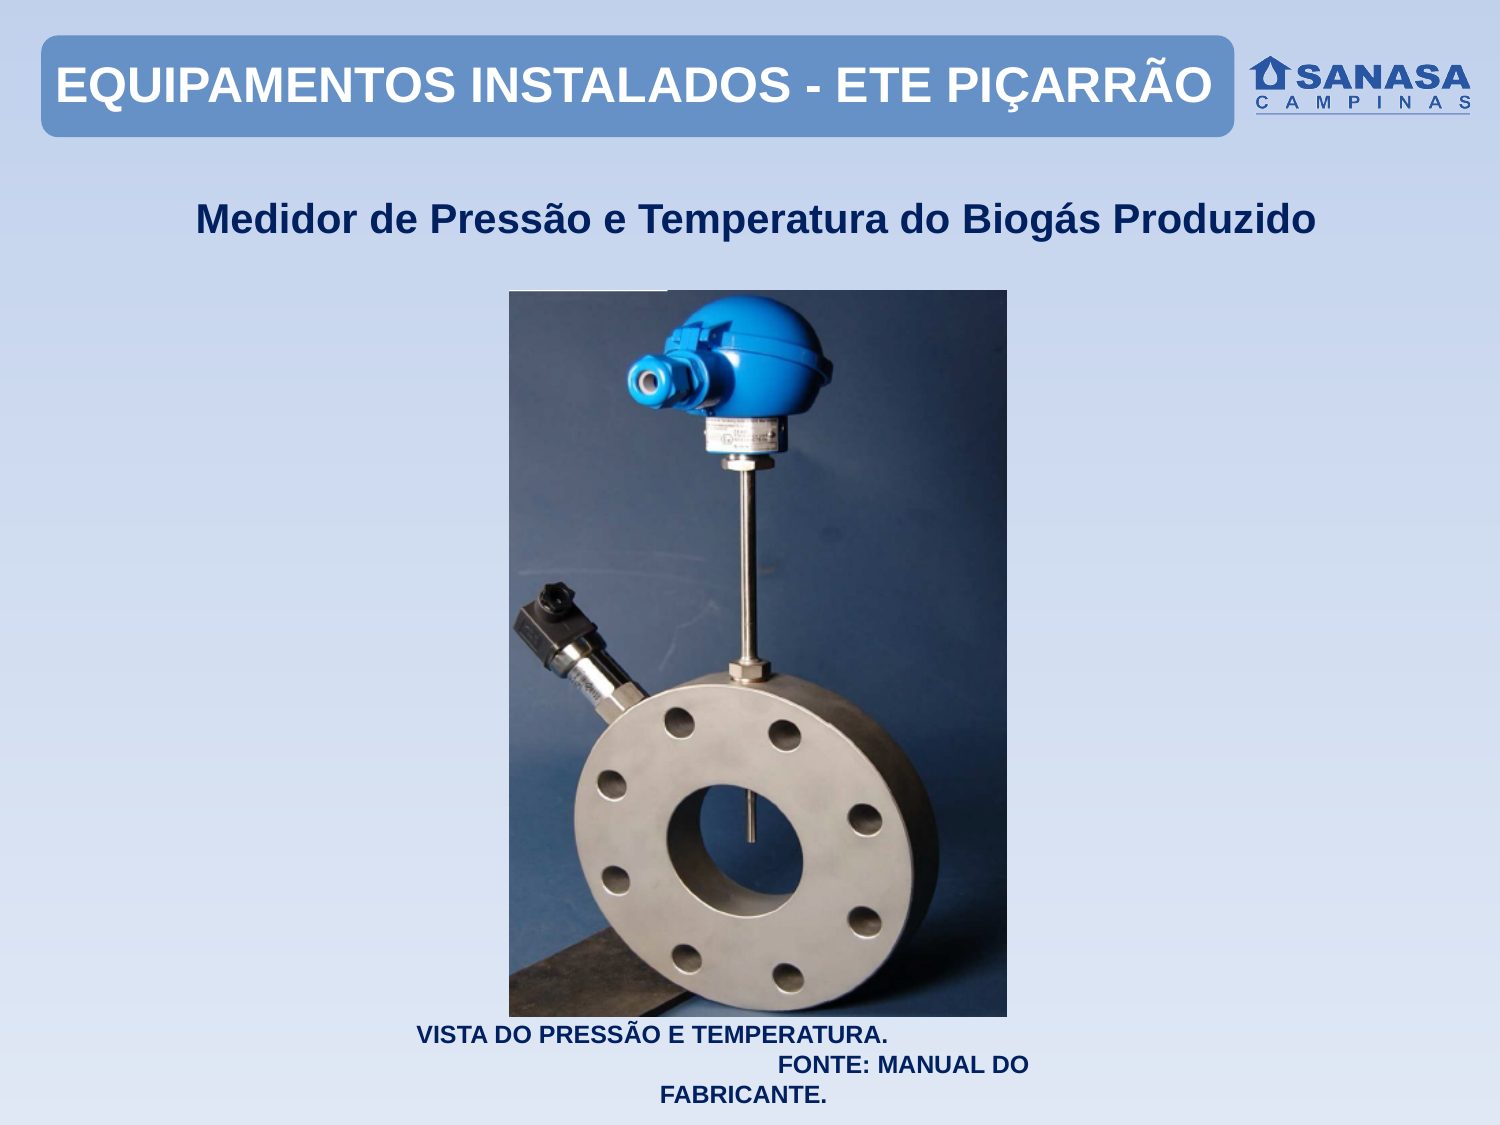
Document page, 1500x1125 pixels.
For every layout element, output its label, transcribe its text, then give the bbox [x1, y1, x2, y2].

picture [508, 290, 1008, 1017]
text_box EQUIPAMENTOS INSTALADOS - ETE PIÇARRÃO [41, 44, 1236, 120]
text_box Medidor de Pressão e Temperatura do Biogás Produzido [41, 184, 1472, 300]
text_box VISTA DO PRESSÃO E TEMPERATURA. FONTE: MANUAL DO FABRICANTE. [400, 1011, 1087, 1116]
picture [1248, 47, 1471, 126]
